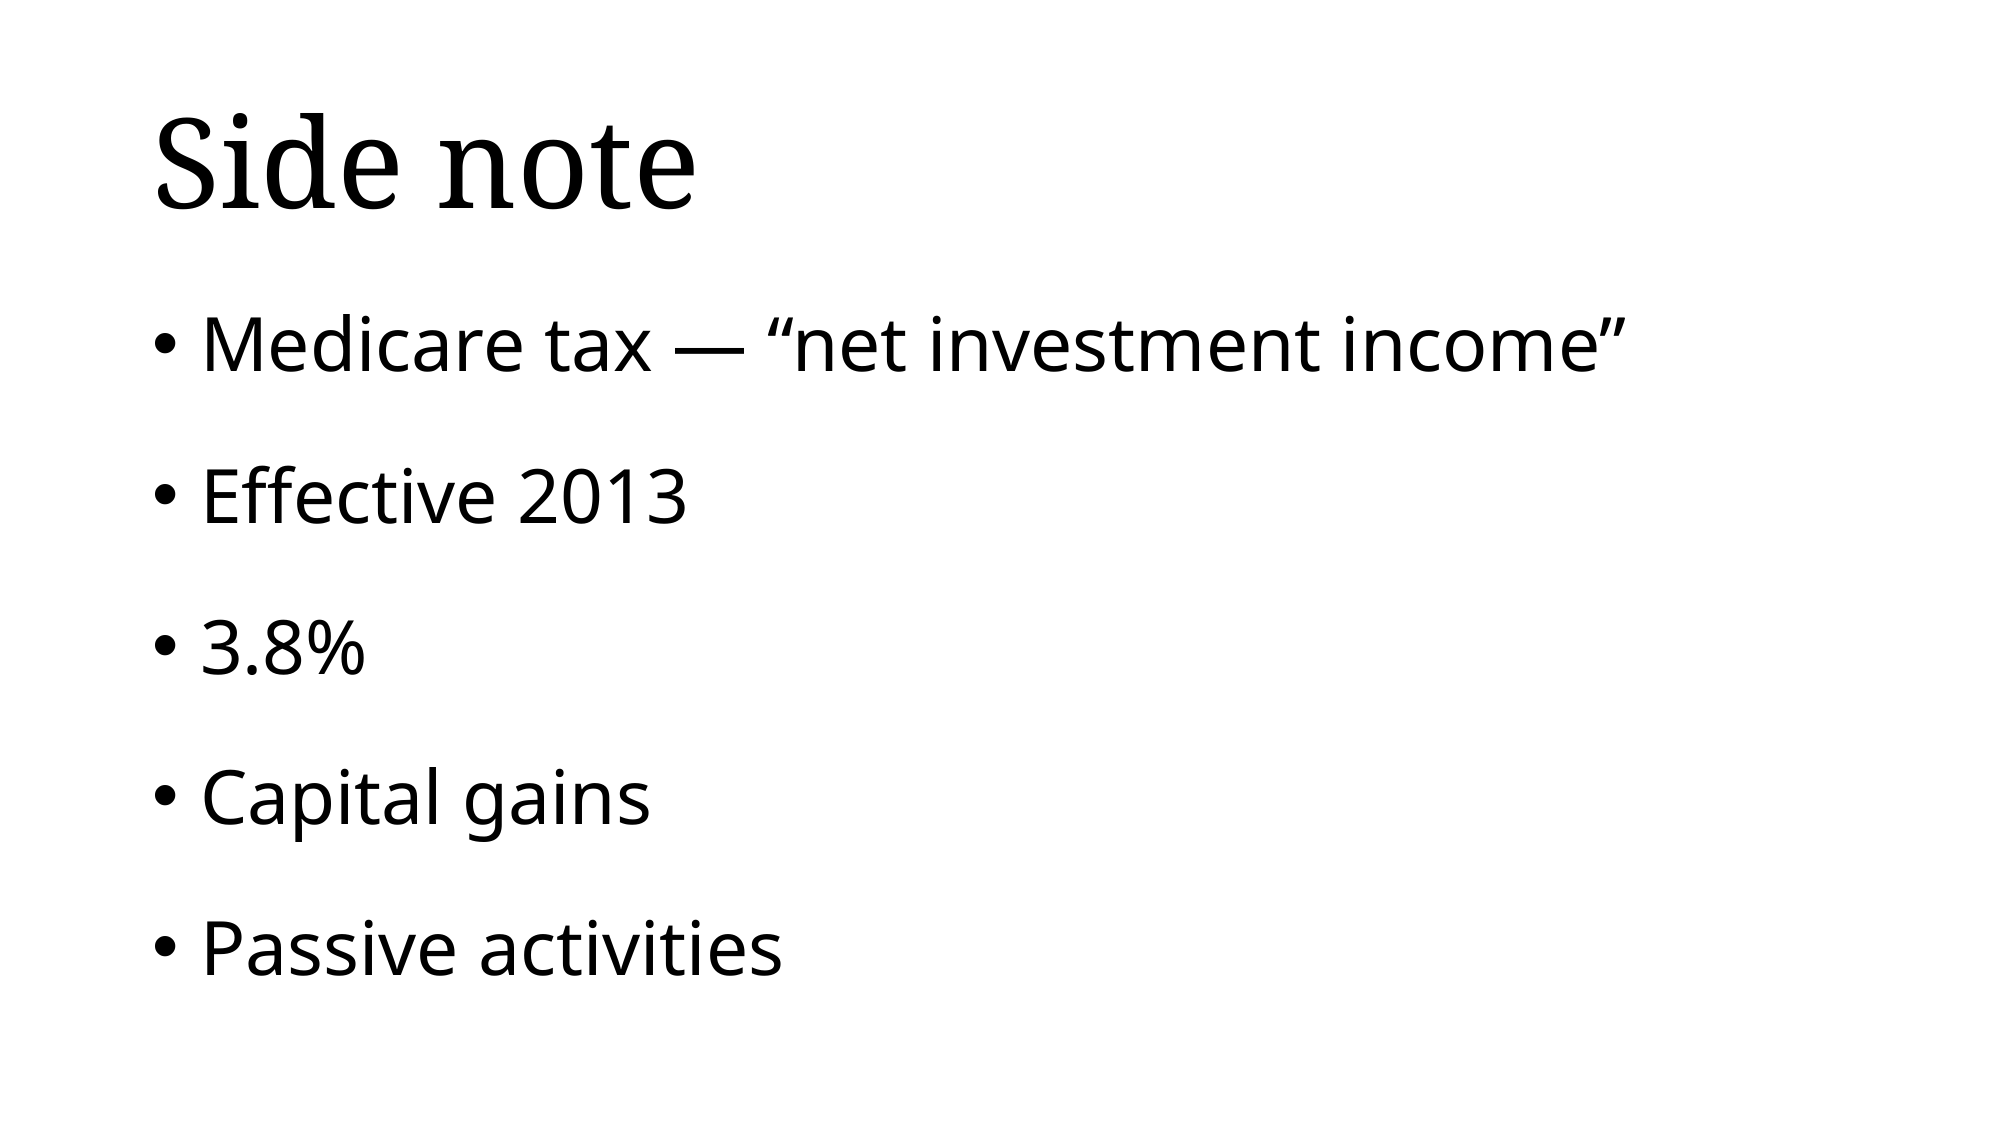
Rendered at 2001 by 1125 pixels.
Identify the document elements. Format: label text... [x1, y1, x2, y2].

title Side note [137, 59, 1863, 278]
list Medicare tax — “net investment income” Effective 2013 3.8% Capital gains Passive activities [137, 299, 1863, 1100]
